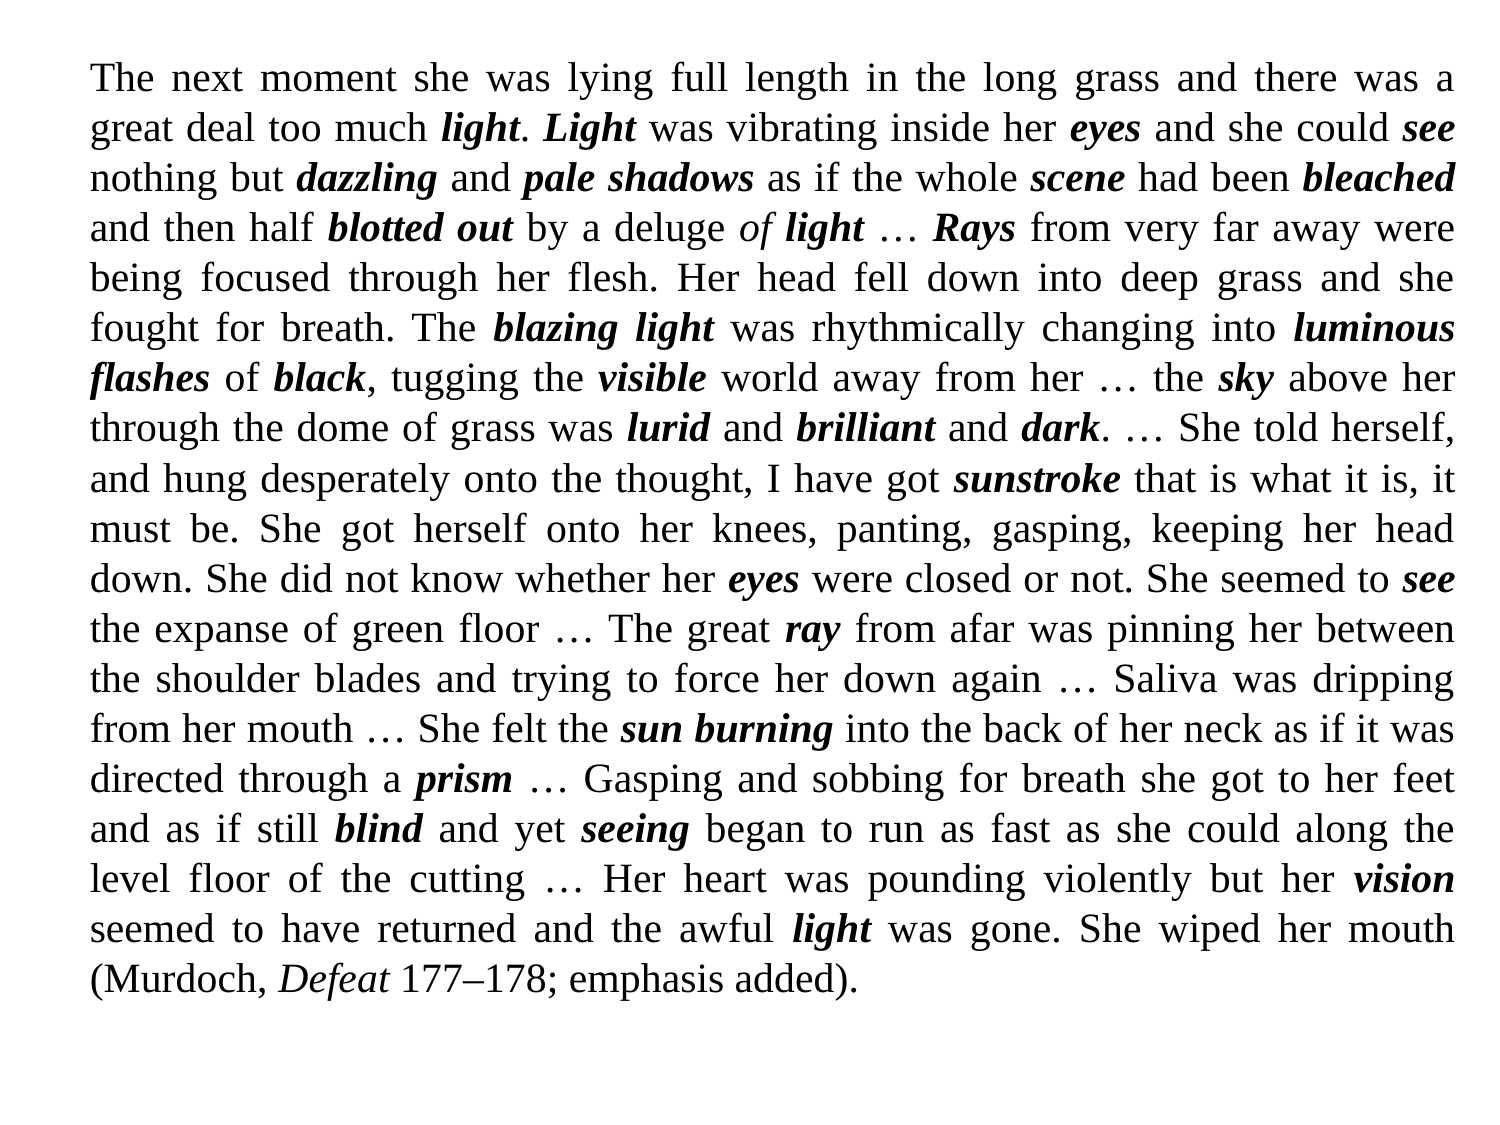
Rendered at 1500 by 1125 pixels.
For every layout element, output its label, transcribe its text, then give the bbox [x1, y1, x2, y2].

text_box The next moment she was lying full length in the long grass and there was a great deal too much light. Light was vibrating inside her eyes and she could see nothing but dazzling and pale shadows as if the whole scene had been bleached and then half blotted out by a deluge of light … Rays from very far away were being focused through her flesh. Her head fell down into deep grass and she fought for breath. The blazing light was rhythmically changing into luminous flashes of black, tugging the visible world away from her … the sky above her through the dome of grass was lurid and brilliant and dark. … She told herself, and hung desperately onto the thought, I have got sunstroke that is what it is, it must be. She got herself onto her knees, panting, gasping, keeping her head down. She did not know whether her eyes were closed or not. She seemed to see the expanse of green floor … The great ray from afar was pinning her between the shoulder blades and trying to force her down again … Saliva was dripping from her mouth … She felt the sun burning into the back of her neck as if it was directed through a prism … Gasping and sobbing for breath she got to her feet and as if still blind and yet seeing began to run as fast as she could along the level floor of the cutting … Her heart was pounding violently but her vision seemed to have returned and the awful light was gone. She wiped her mouth (Murdoch, Defeat 177–178; emphasis added). [0, 42, 1471, 1008]
